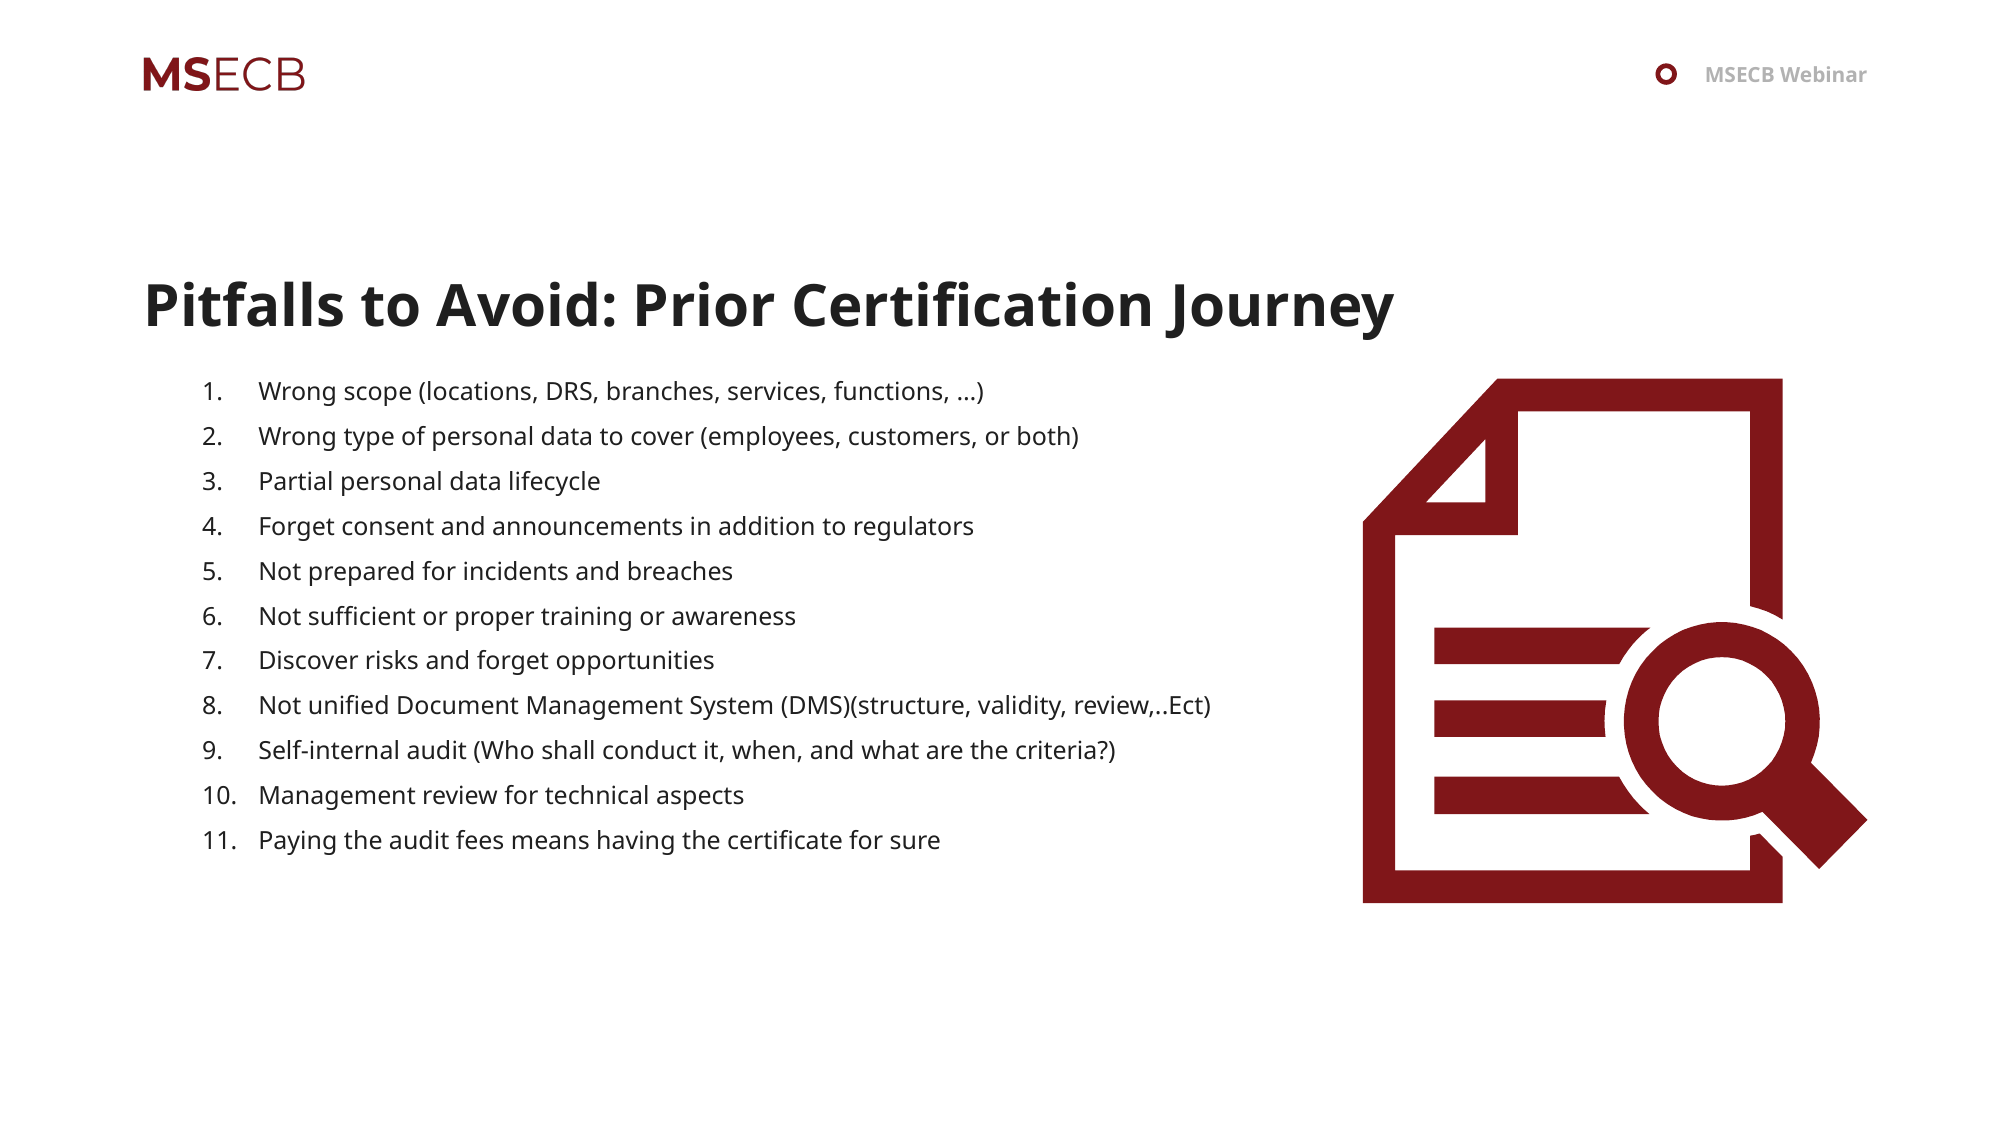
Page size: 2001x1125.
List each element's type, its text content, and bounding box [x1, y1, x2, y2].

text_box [1362, 378, 1868, 904]
text_box Pitfalls to Avoid: Prior Certification Journey [128, 260, 1518, 346]
text_box Wrong scope (locations, DRS, branches, services, functions, …) Wrong type of personal data to cover (employees, customers, or both) Partial personal data lifecycle Forget consent and announcements in addition to regulators Not prepared for incidents and breaches Not sufficient or proper training or awareness Discover risks and forget opportunities Not unified Document Management System (DMS)(structure, validity, review,..Ect) Self-internal audit (Who shall conduct it, when, and what are the criteria?) Management review for technical aspects Paying the audit fees means having the certificate for sure [187, 353, 1311, 862]
picture [143, 57, 305, 91]
